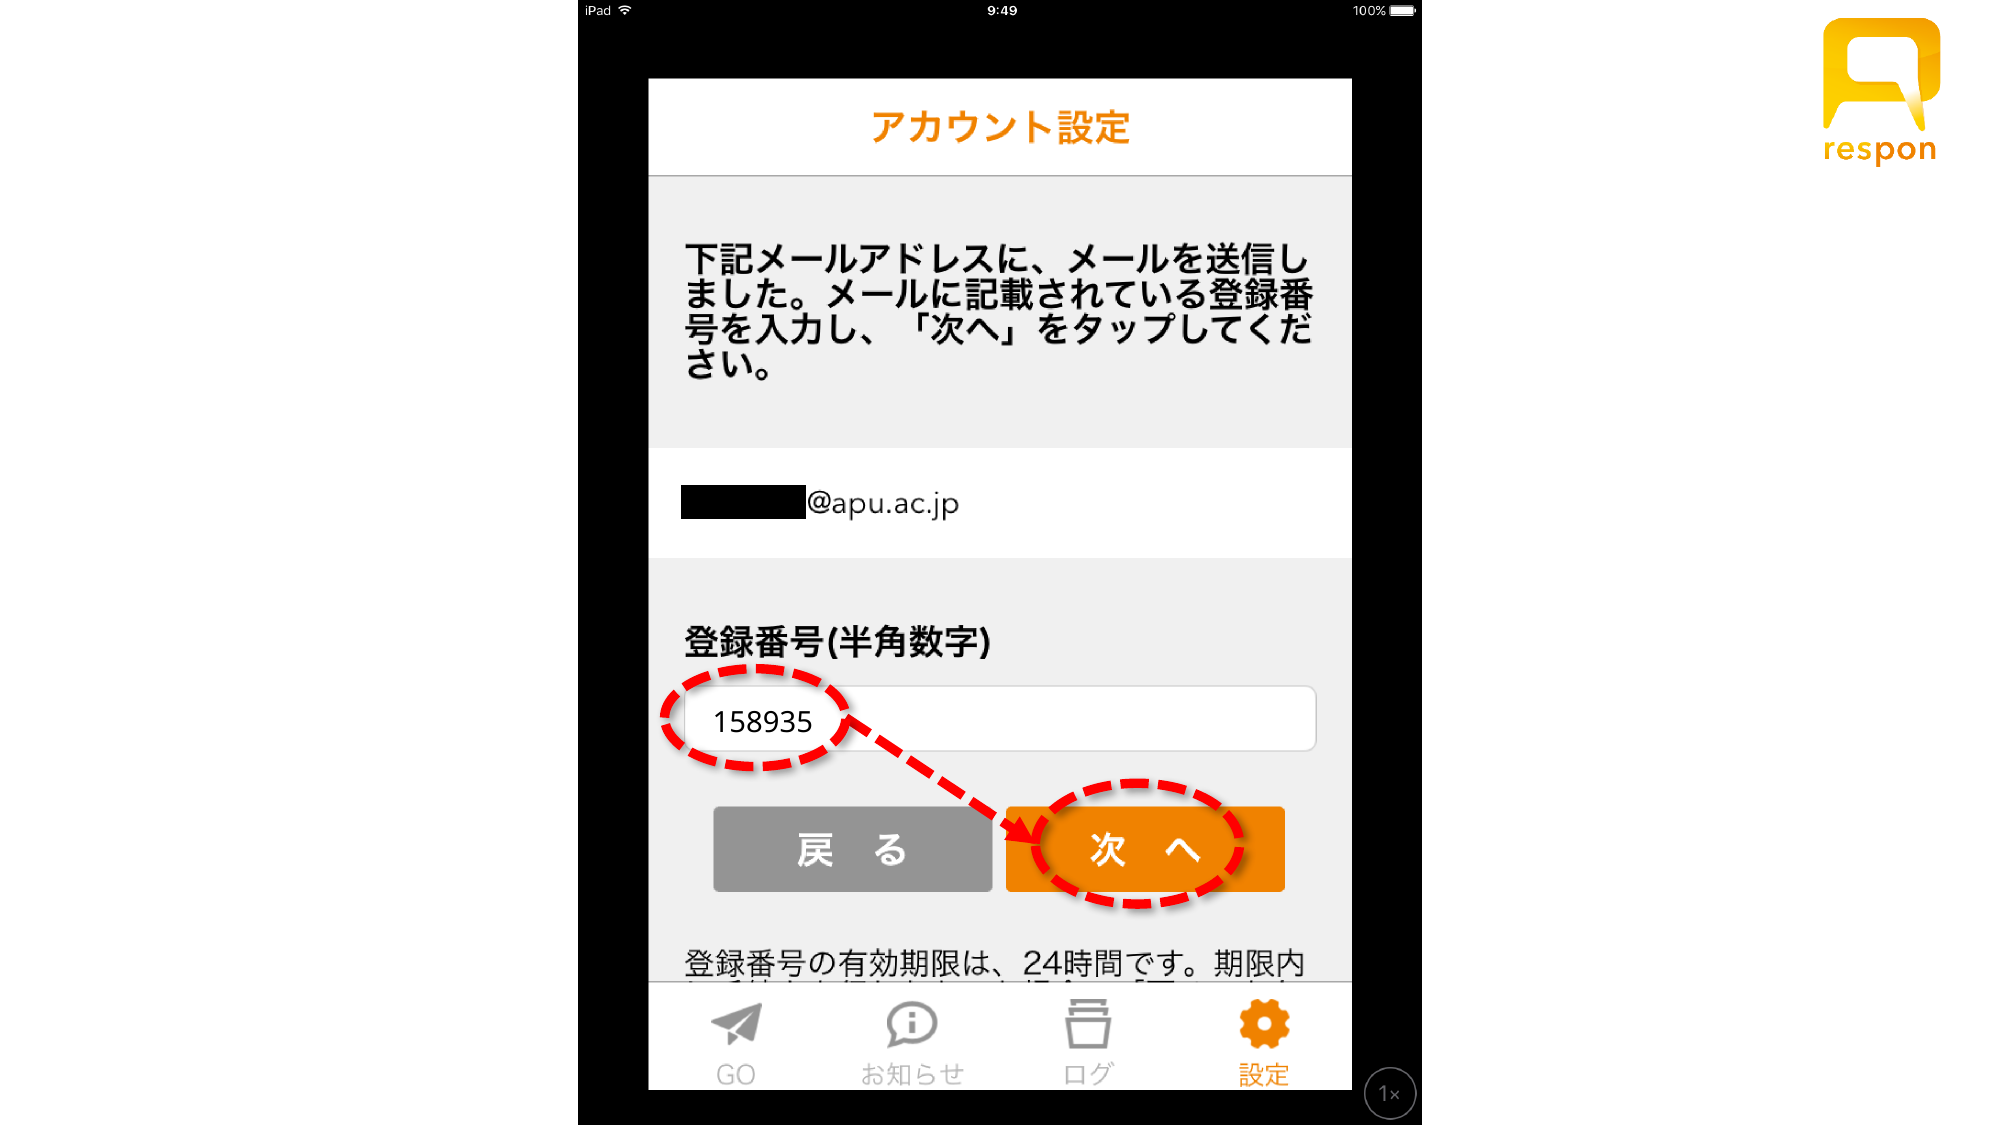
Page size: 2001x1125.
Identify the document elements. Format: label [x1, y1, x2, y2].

text_box [845, 717, 1036, 844]
picture [578, 0, 1422, 1125]
picture [1763, 18, 2000, 167]
